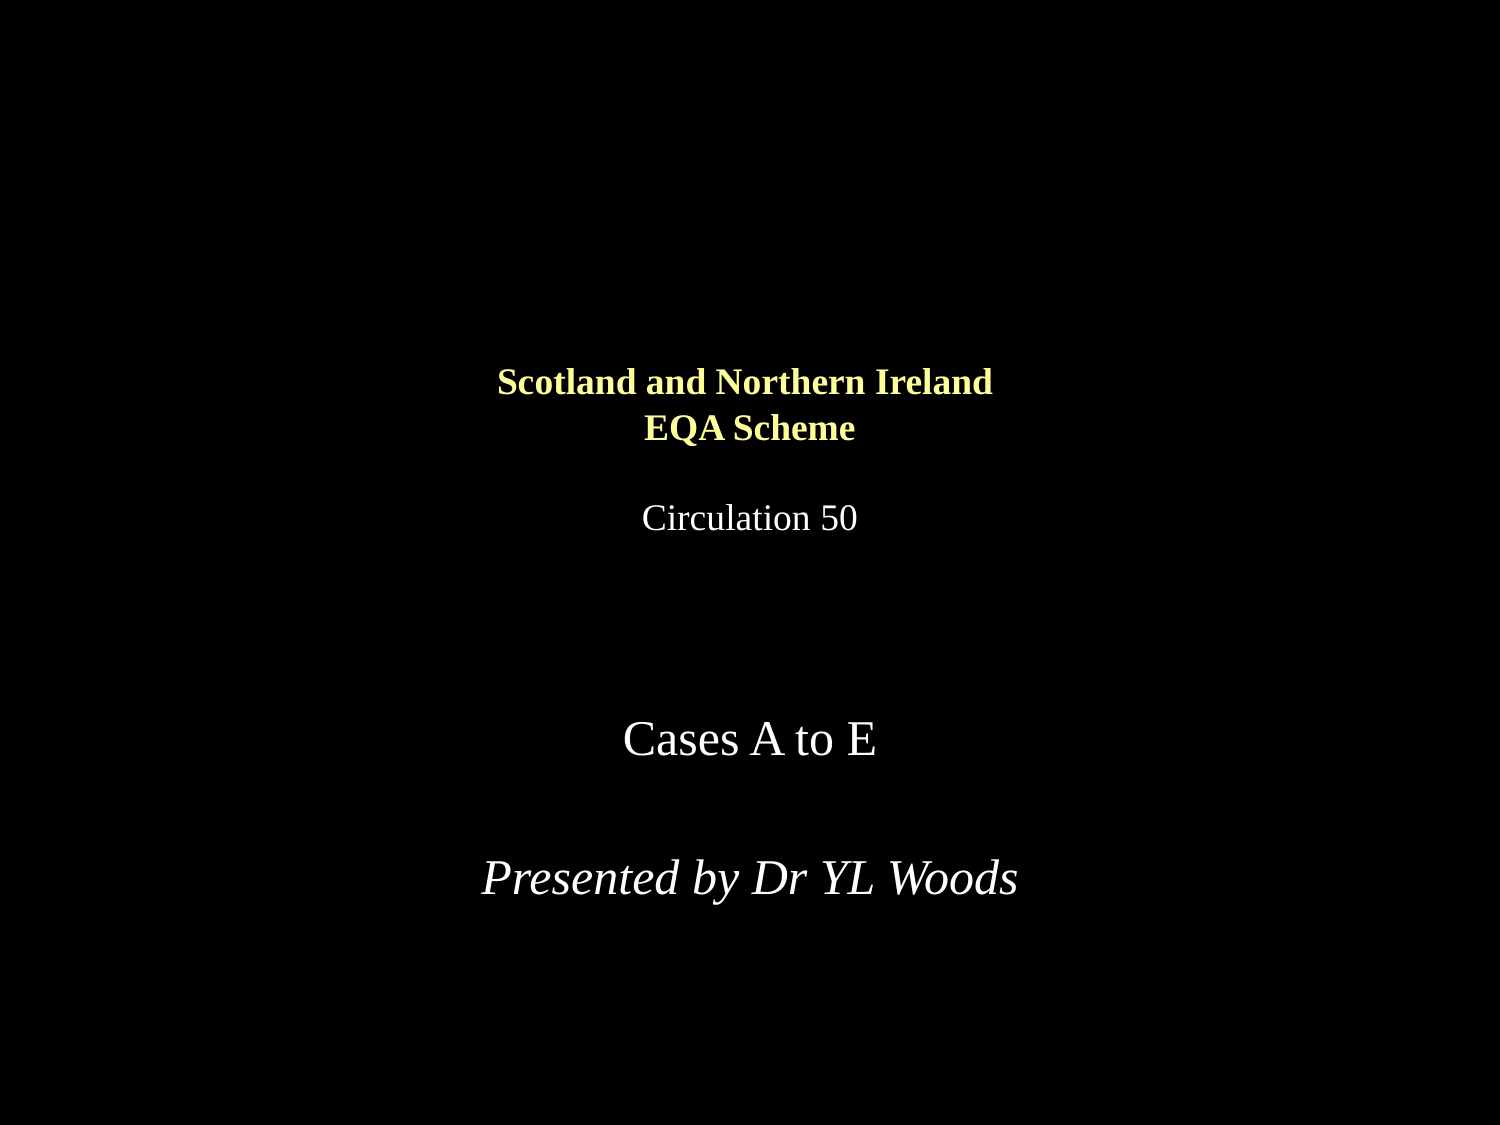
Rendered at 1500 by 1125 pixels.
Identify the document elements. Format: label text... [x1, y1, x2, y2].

subtitle Cases A to E Presented by Dr YL Woods [225, 637, 1275, 925]
title Scotland and Northern Ireland EQA Scheme Circulation 50 [112, 349, 1388, 591]
